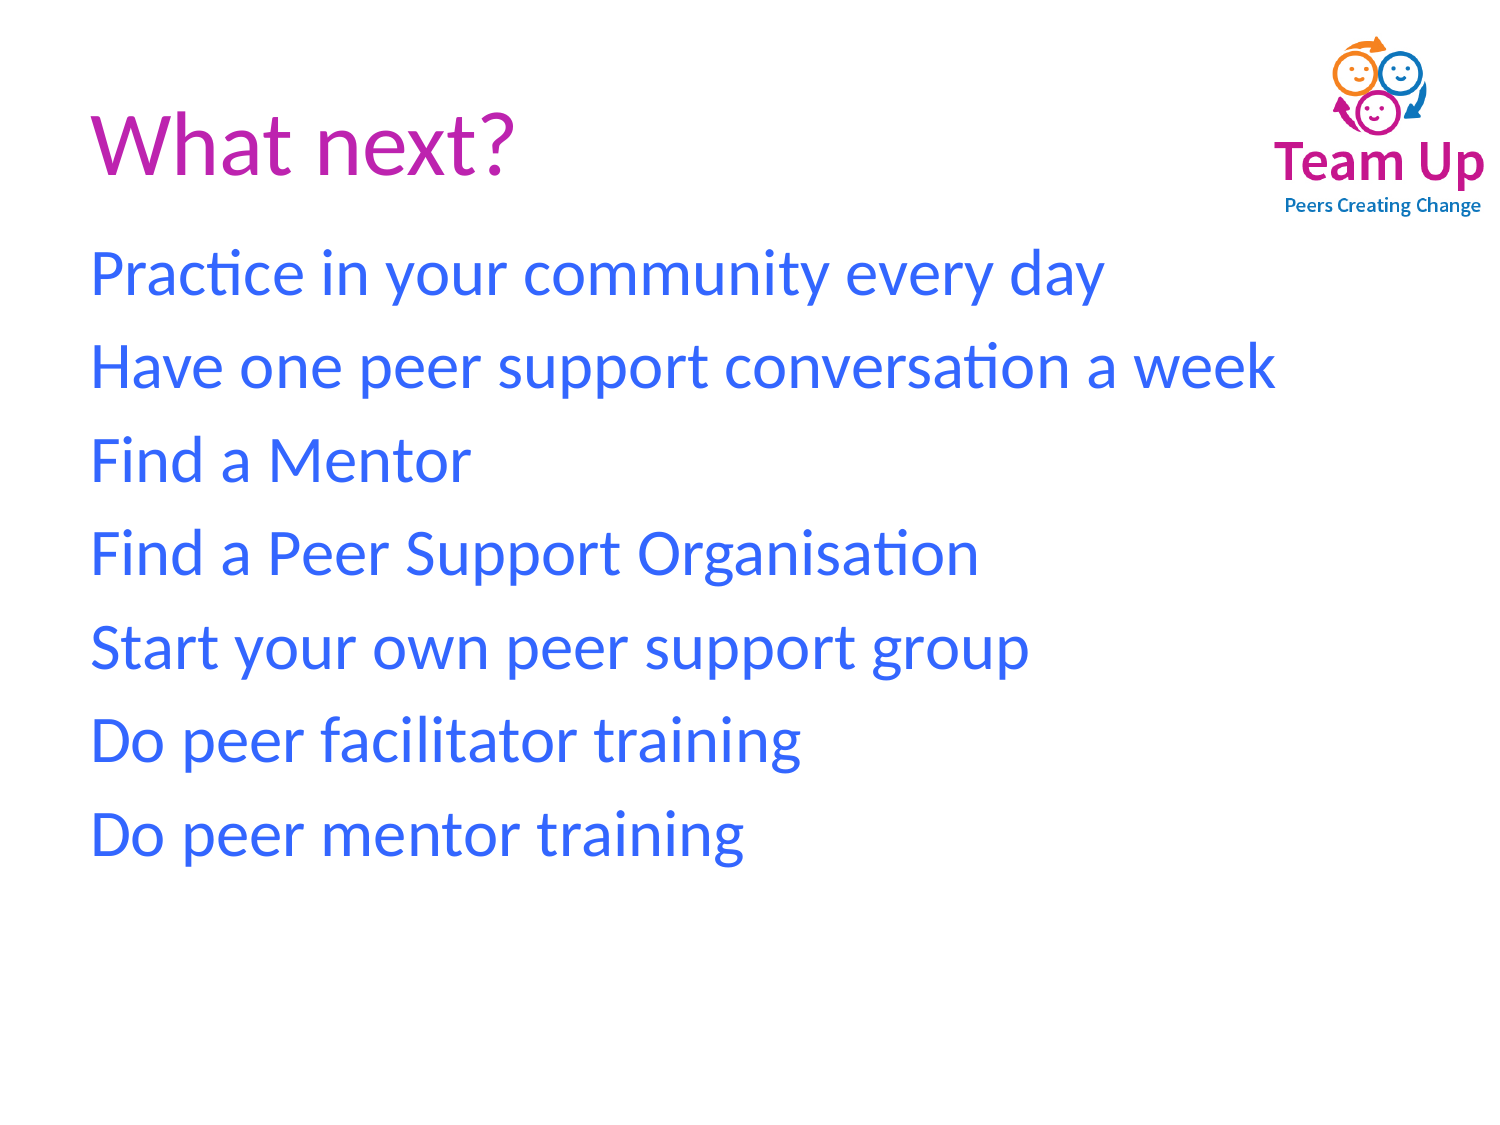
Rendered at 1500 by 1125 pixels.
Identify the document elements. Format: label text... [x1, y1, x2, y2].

picture [1256, 23, 1500, 233]
list Practice in your community every day Have one peer support conversation a week Find a Mentor Find a Peer Support Organisation Start your own peer support group Do peer facilitator training Do peer mentor training [75, 221, 1425, 1042]
title What next? [75, 45, 1257, 221]
